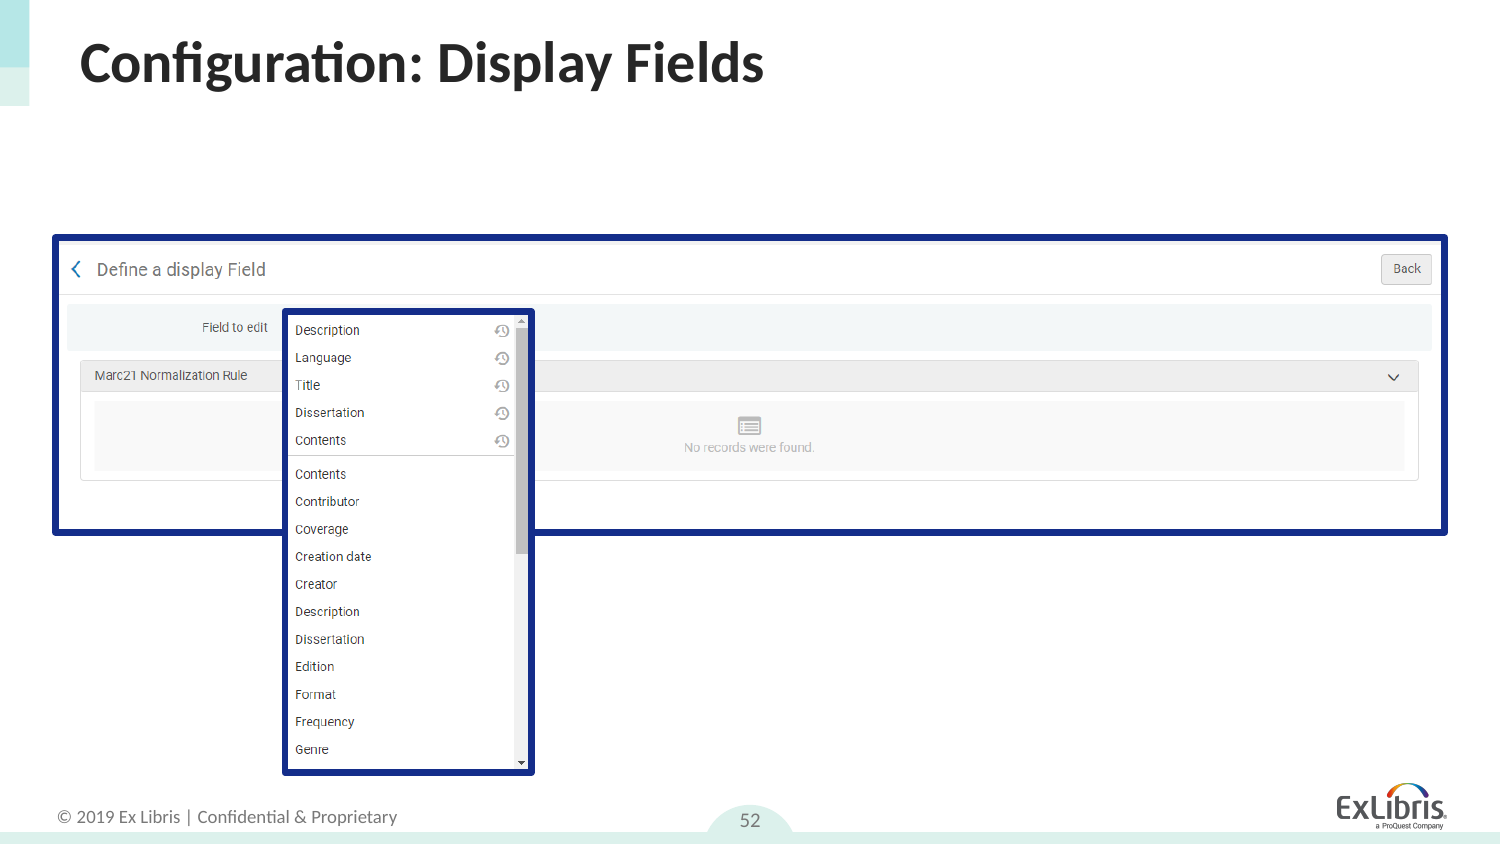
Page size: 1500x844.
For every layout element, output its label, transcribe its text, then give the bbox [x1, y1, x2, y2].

slide_number 52 [705, 789, 795, 844]
title Configuration: Display Fields [64, 11, 1447, 107]
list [58, 241, 1442, 529]
picture [287, 314, 529, 770]
picture [1337, 783, 1447, 830]
